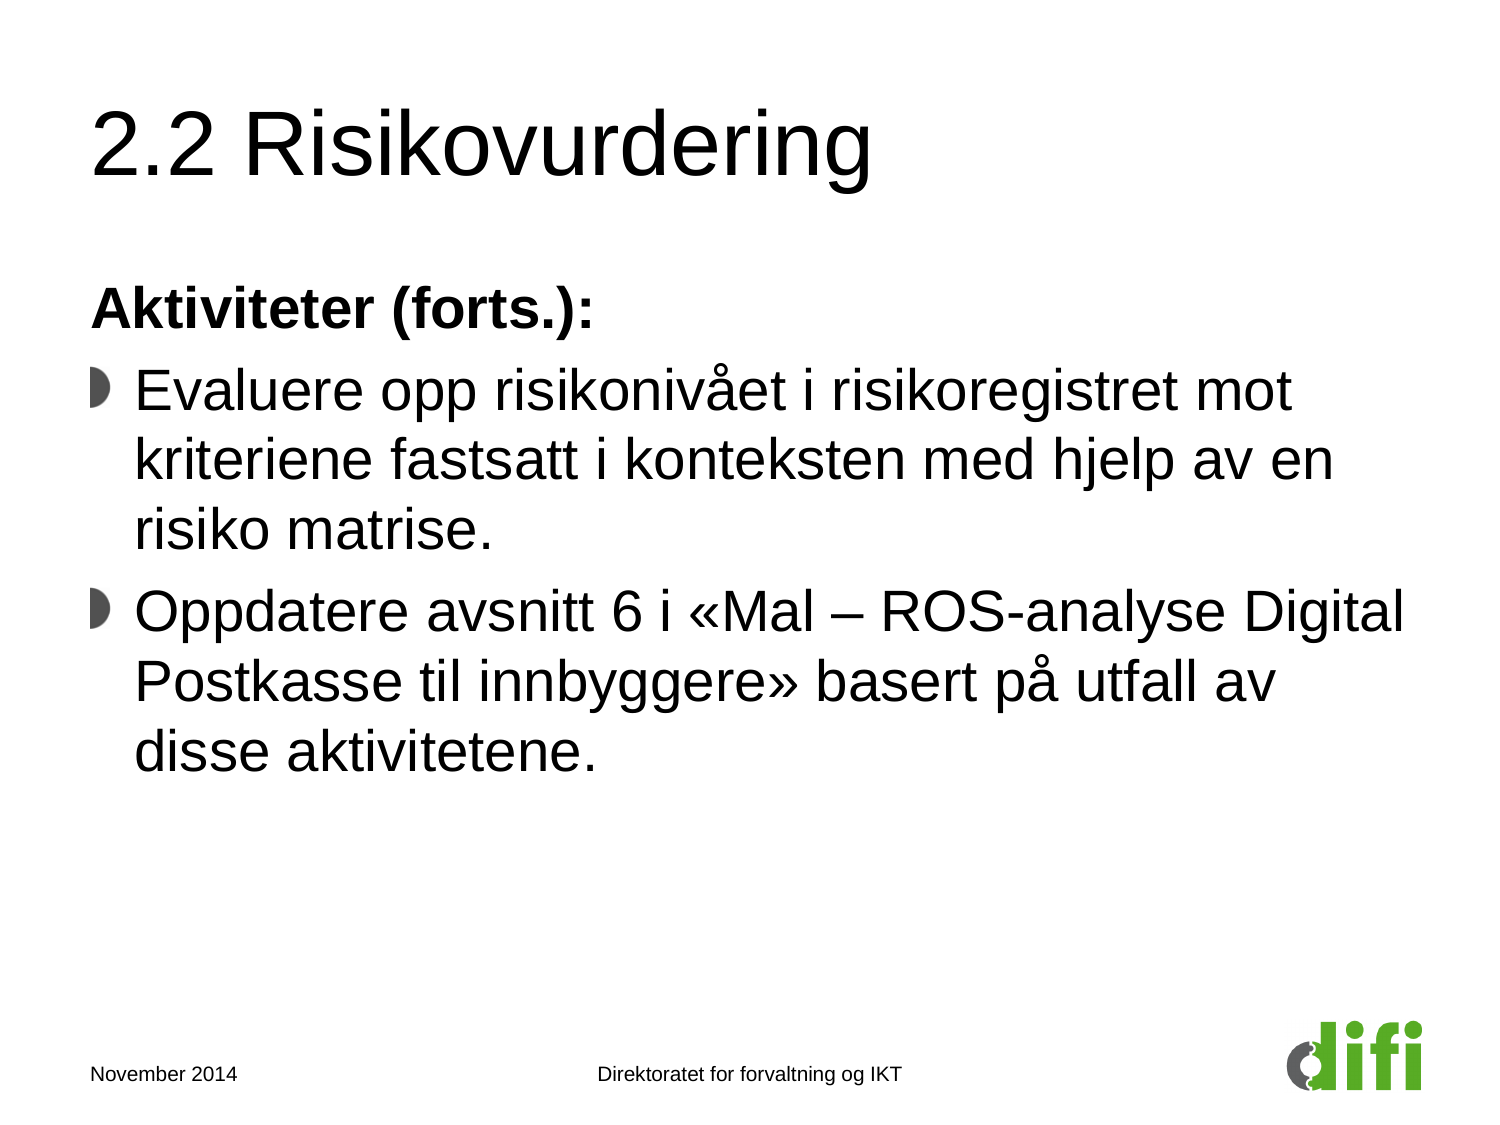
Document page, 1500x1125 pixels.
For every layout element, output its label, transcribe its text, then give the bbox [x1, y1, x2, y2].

footer Direktoratet for forvaltning og IKT [512, 1042, 988, 1103]
picture [90, 587, 111, 629]
list Aktiviteter (forts.): Evaluere opp risikonivået i risikoregistret mot kriteriene fastsatt i konteksten med hjelp av en risiko matrise. Oppdatere avsnitt 6 i «Mal – ROS-analyse Digital Postkasse til innbyggere» basert på utfall av disse aktivitetene. [74, 262, 1426, 1006]
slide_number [75, 1042, 425, 1103]
picture [1284, 1019, 1425, 1093]
title 2.2 Risikovurdering [74, 44, 1426, 233]
picture [90, 366, 111, 408]
